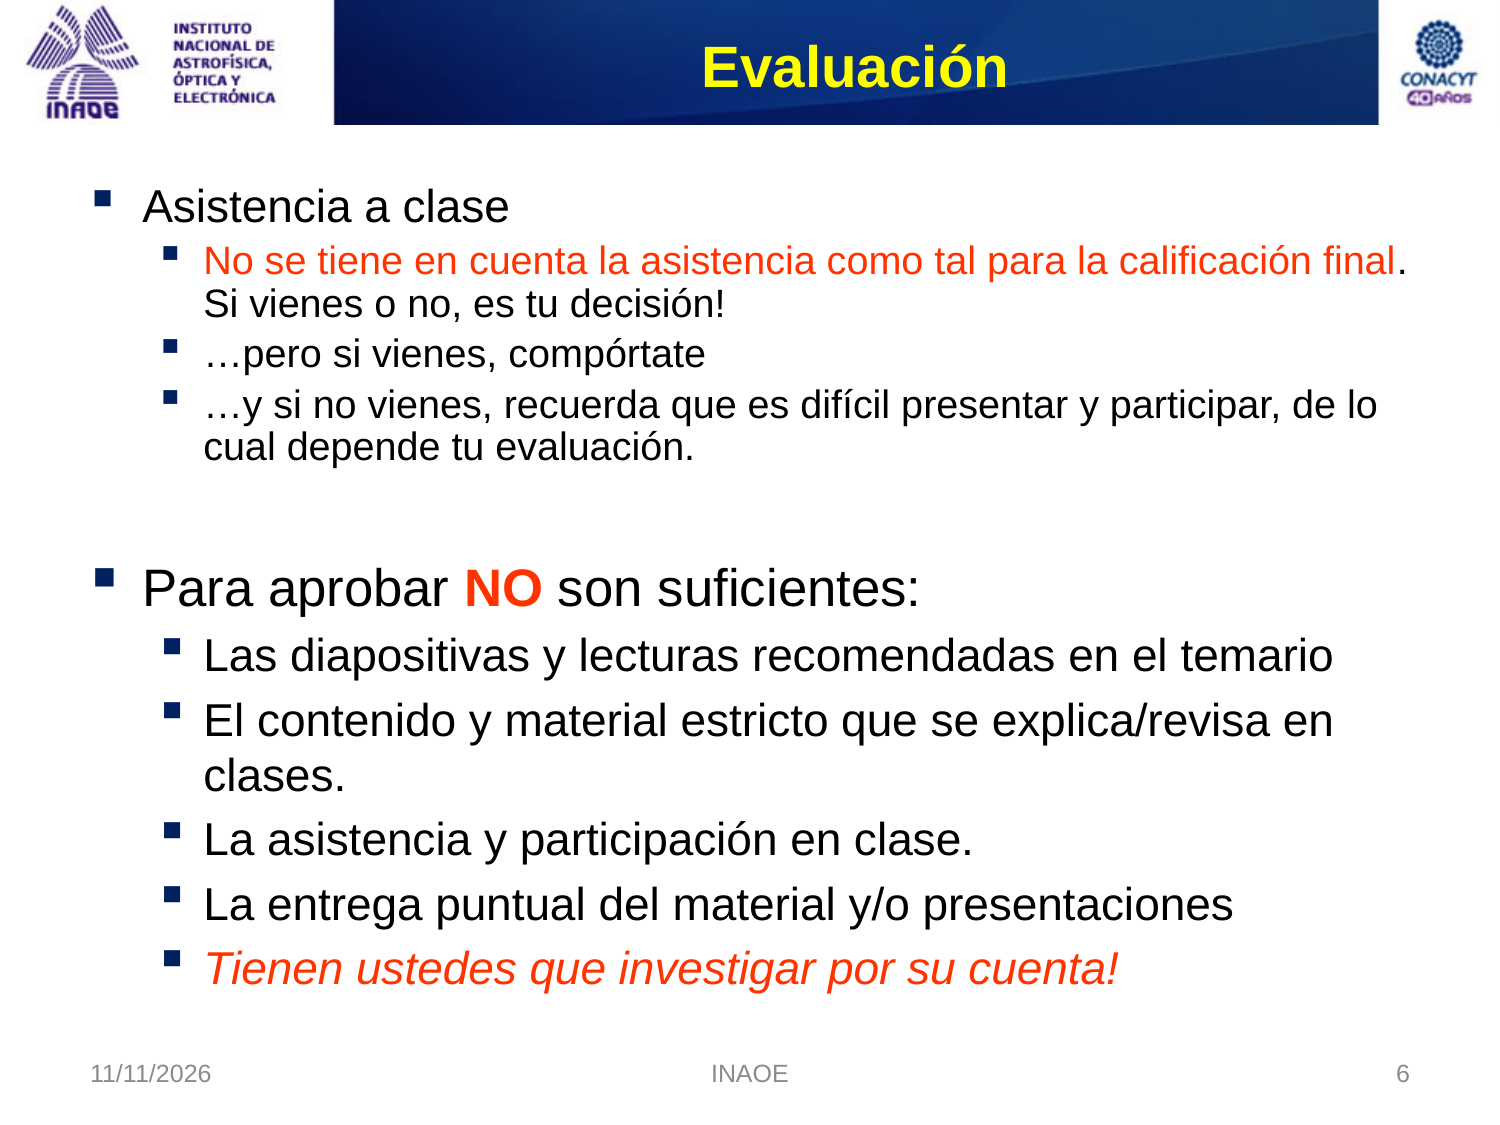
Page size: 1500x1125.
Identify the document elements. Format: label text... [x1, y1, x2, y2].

slide_number 6 [1074, 1042, 1425, 1103]
title Evaluación [327, 0, 1383, 130]
picture [1383, 0, 1500, 125]
footer INAOE [512, 1042, 988, 1103]
list Asistencia a clase No se tiene en cuenta la asistencia como tal para la calificación final. Si vienes o no, es tu decisión! …pero si vienes, compórtate …y si no vienes, recuerda que es difícil presentar y participar, de lo cual depende tu evaluación. Para aprobar NO son suficientes: Las diapositivas y lecturas recomendadas en el temario El contenido y material estricto que se explica/revisa en clases. La asistencia y participación en clase. La entrega puntual del material y/o presentaciones Tienen ustedes que investigar por su cuenta! [74, 175, 1426, 1006]
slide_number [75, 1042, 425, 1103]
picture [0, 0, 327, 125]
